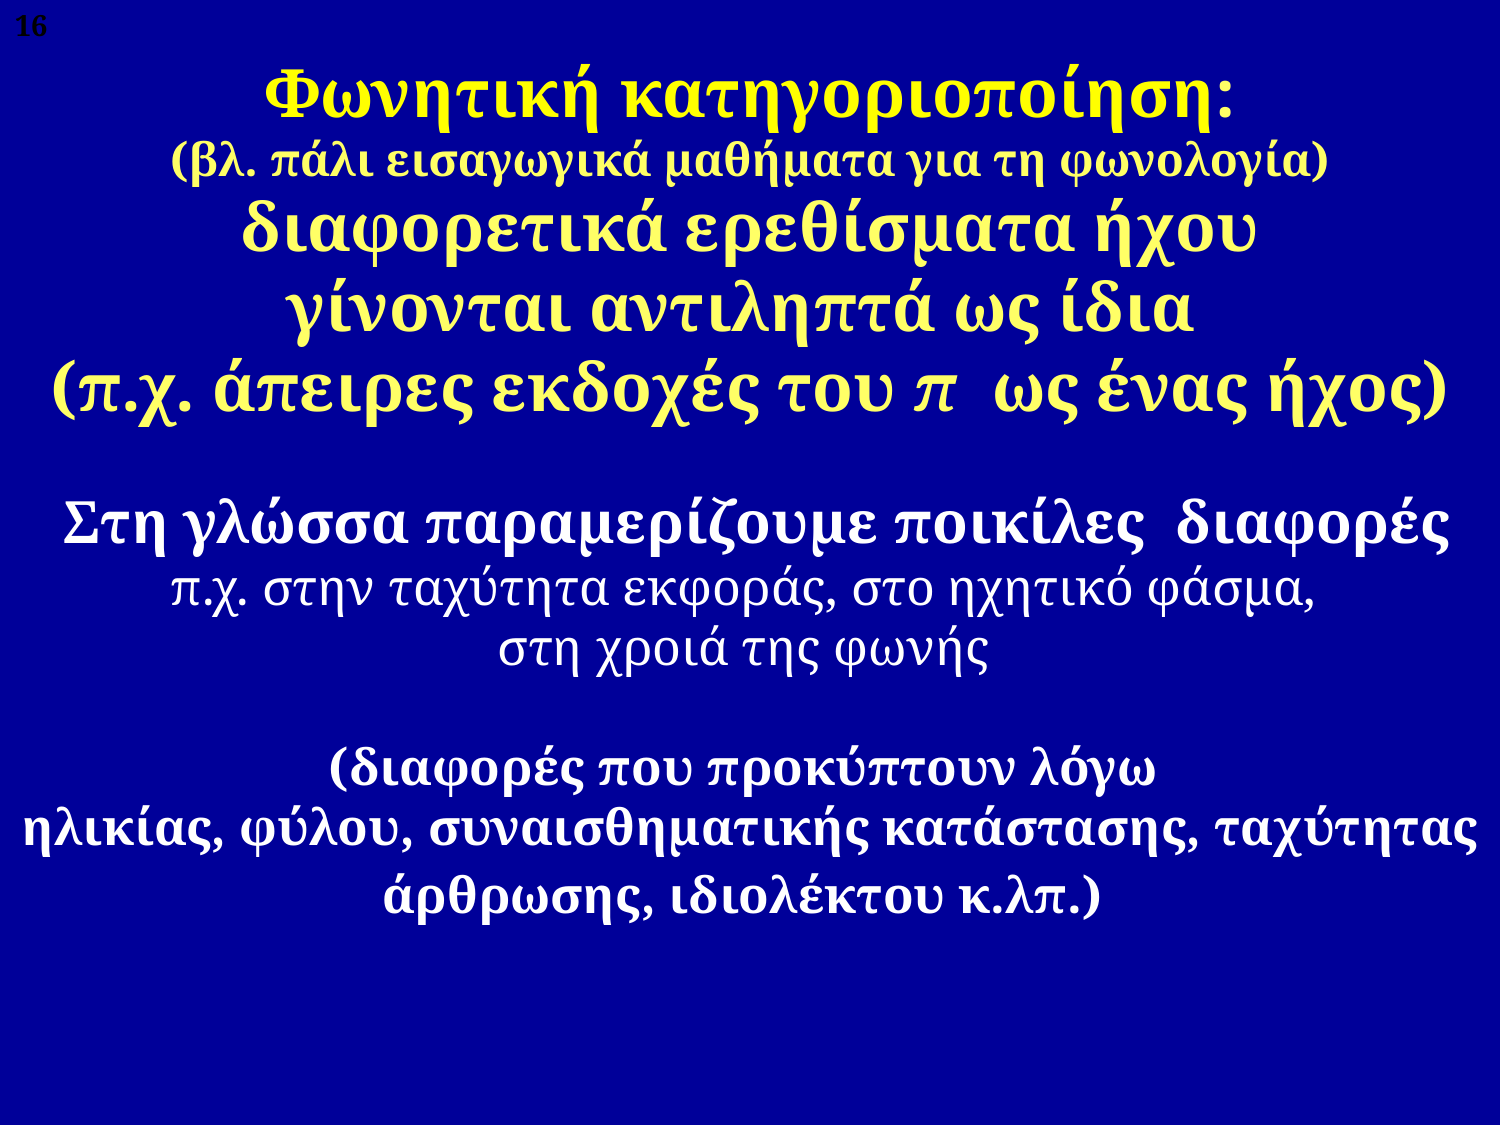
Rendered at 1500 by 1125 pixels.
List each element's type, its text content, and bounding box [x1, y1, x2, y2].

slide_number 16 [0, 0, 125, 42]
text_box Φωνητική κατηγοριοποίηση: (βλ. πάλι εισαγωγικά μαθήματα για τη φωνολογία) διαφορετικά ερεθίσματα ήχου γίνονται αντιληπτά ως ίδια (π.χ. άπειρες εκδοχές του π ως ένας ήχος) Στη γλώσσα παραμερίζουμε ποικίλες διαφορές π.χ. στην ταχύτητα εκφοράς, στο ηχητικό φάσμα, στη χροιά της φωνής (διαφορές που προκύπτουν λόγω ηλικίας, φύλου, συναισθηματικής κατάστασης, ταχύτητας άρθρωσης, ιδιολέκτου κ.λπ.) [0, 42, 1500, 1003]
